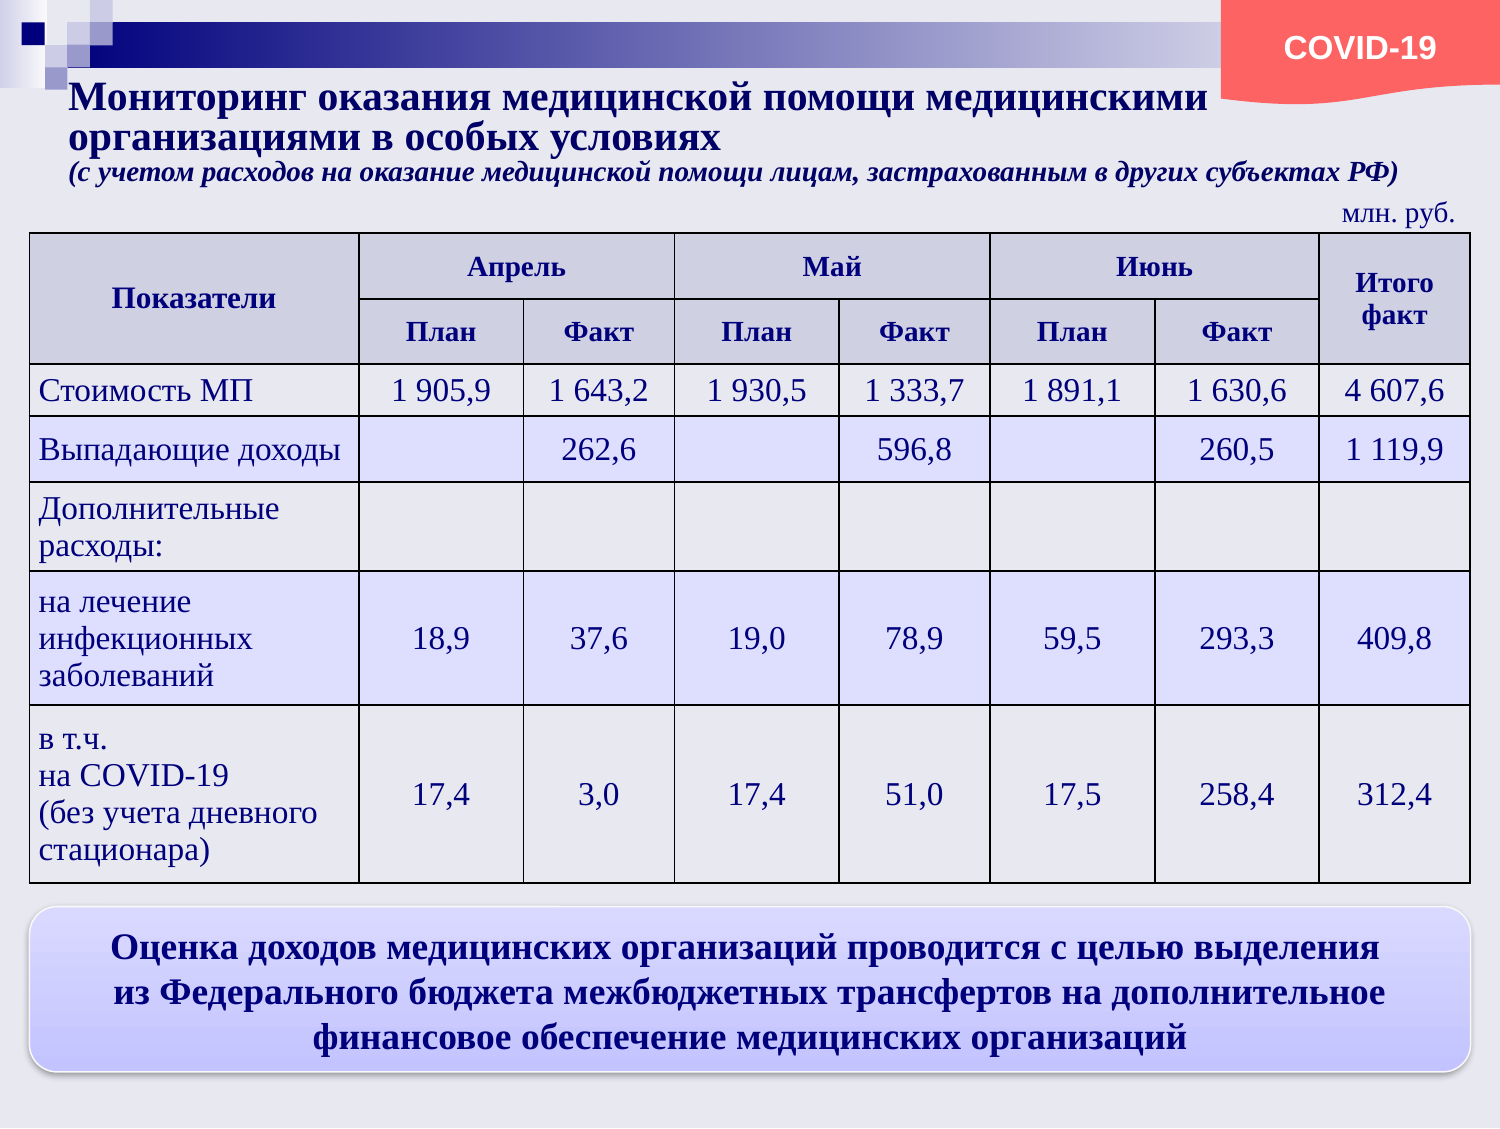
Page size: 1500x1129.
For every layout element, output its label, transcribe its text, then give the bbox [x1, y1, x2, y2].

table_cell 258,4 [1156, 706, 1318, 882]
table_header Июнь [991, 234, 1318, 298]
table_cell [1156, 483, 1318, 570]
table_header Май [675, 234, 989, 298]
table_cell [991, 483, 1154, 570]
text_box млн. руб. [1305, 186, 1471, 236]
table_cell План [675, 300, 838, 363]
text_box Оценка доходов медицинских организаций проводится с целью выделения из Федерального бюджета межбюджетных трансфертов на дополнительное финансовое обеспечение медицинских организаций [28, 905, 1472, 1073]
table_cell 51,0 [840, 706, 989, 882]
table_cell Стоимость МП [30, 365, 358, 415]
table_cell 1 643,2 [524, 365, 674, 415]
table_cell [991, 417, 1154, 481]
table_cell в т.ч. на COVID-19 (без учета дневного стационара) [30, 706, 358, 882]
table_cell 19,0 [675, 572, 838, 704]
table_cell 1 930,5 [675, 365, 838, 415]
table_cell 1 905,9 [360, 365, 523, 415]
table_cell 17,4 [360, 706, 523, 882]
table_cell 596,8 [840, 417, 989, 481]
table_header Итого факт [1320, 236, 1469, 363]
table_cell 312,4 [1320, 706, 1469, 882]
table_cell Факт [524, 300, 674, 363]
table_cell 409,8 [1320, 572, 1469, 704]
text_box COVID-19 [1220, 0, 1500, 105]
table_cell на лечение инфекционных заболеваний [30, 572, 358, 704]
table_cell 18,9 [360, 572, 523, 704]
table_cell [360, 417, 523, 481]
table_cell [675, 483, 838, 570]
table_cell 1 630,6 [1156, 365, 1318, 415]
table_cell 17,5 [991, 706, 1154, 882]
table_cell 17,4 [675, 706, 838, 882]
table_cell 1 891,1 [991, 365, 1154, 415]
table_cell 4 607,6 [1320, 365, 1469, 415]
table_header Показатели [30, 234, 358, 363]
table_cell 3,0 [524, 706, 674, 882]
table_cell [840, 483, 989, 570]
table_cell Факт [840, 300, 989, 363]
table_cell 293,3 [1156, 572, 1318, 704]
table_cell 260,5 [1156, 417, 1318, 481]
title Мониторинг оказания медицинской помощи медицинскими организациями в особых условиях (с учетом расходов на оказание медицинской помощи лицам, застрахованным в других субъектах РФ) [52, 67, 1459, 199]
table_cell План [991, 300, 1154, 363]
table_header Апрель [360, 234, 674, 298]
table_cell [360, 483, 523, 570]
table_cell Дополнительные расходы: [30, 483, 358, 570]
table_cell 1 119,9 [1320, 417, 1469, 481]
table_cell 262,6 [524, 417, 674, 481]
table_cell План [360, 300, 523, 363]
table_cell [524, 483, 674, 570]
table_cell 78,9 [840, 572, 989, 704]
table_cell Выпадающие доходы [30, 417, 358, 481]
table_cell [675, 417, 838, 481]
table_cell [1320, 483, 1469, 570]
table_cell 37,6 [524, 572, 674, 704]
table_cell Факт [1156, 300, 1318, 363]
table_cell 59,5 [991, 572, 1154, 704]
table_cell 1 333,7 [840, 365, 989, 415]
